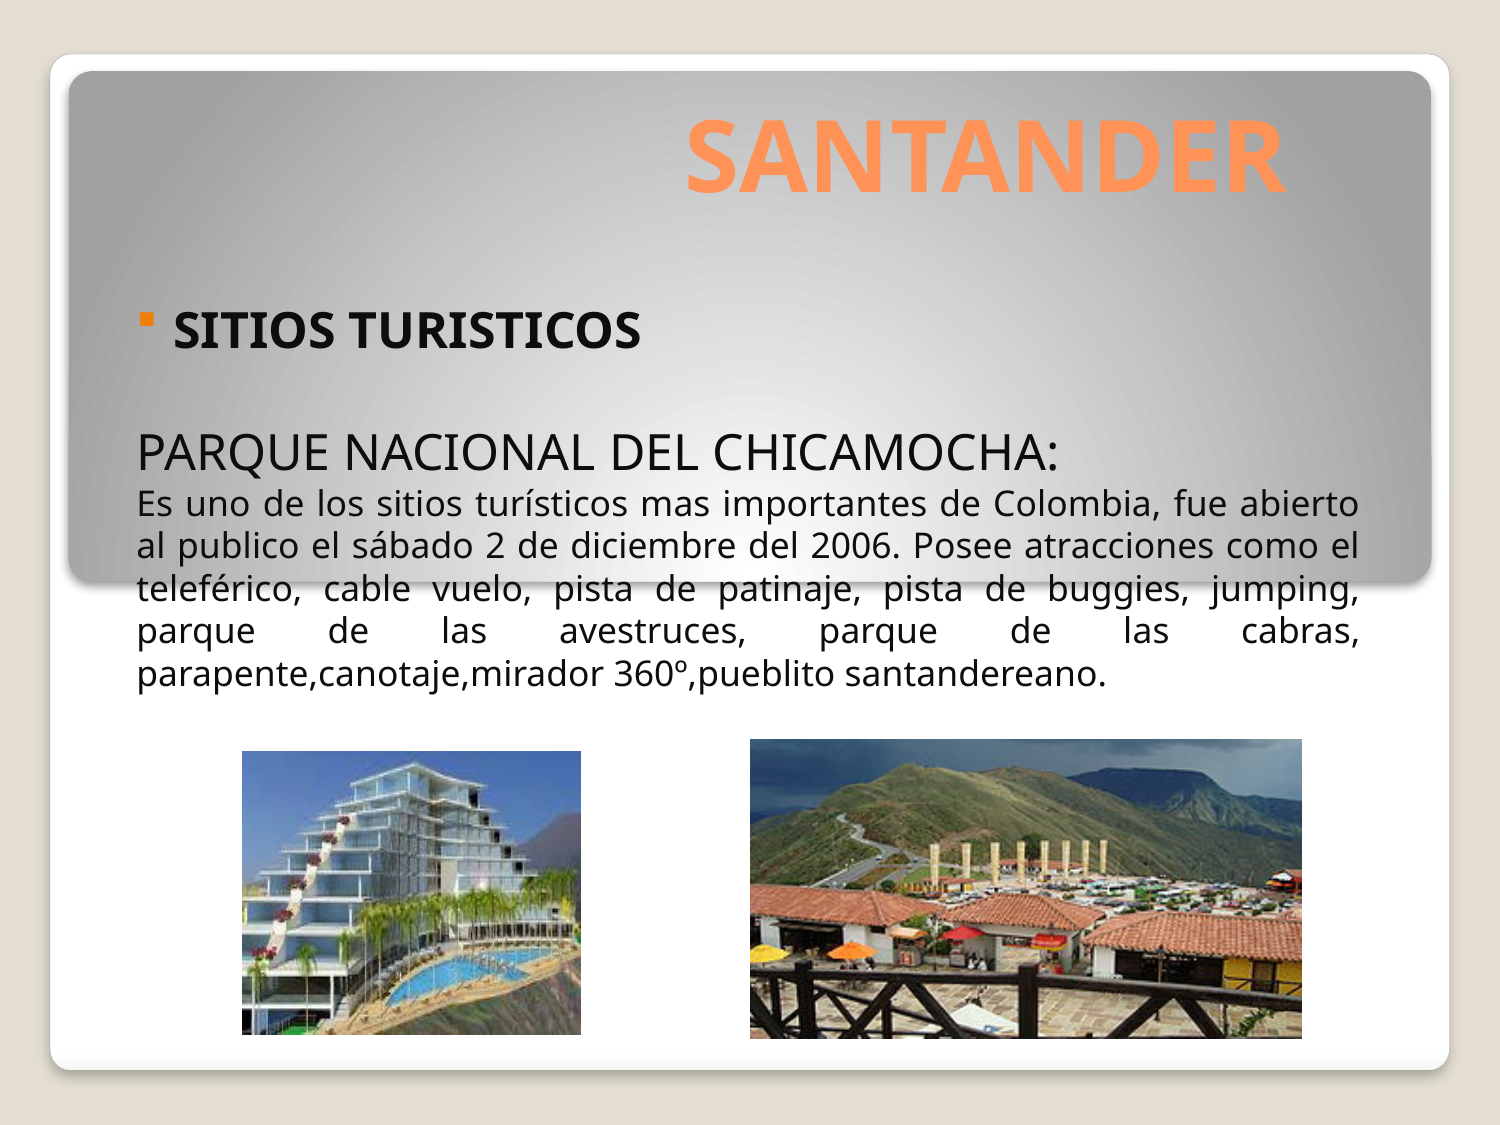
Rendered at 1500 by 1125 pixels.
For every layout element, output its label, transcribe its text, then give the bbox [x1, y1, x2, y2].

subtitle SITIOS TURISTICOS PARQUE NACIONAL DEL CHICAMOCHA: Es uno de los sitios turísticos mas importantes de Colombia, fue abierto al publico el sábado 2 de diciembre del 2006. Posee atracciones como el teleférico, cable vuelo, pista de patinaje, pista de buggies, jumping, parque de las avestruces, parque de las cabras, parapente,canotaje,mirador 360º,pueblito santandereano. [100, 290, 1376, 1083]
title SANTANDER [584, 78, 1388, 220]
picture [241, 751, 581, 1036]
picture [749, 739, 1302, 1039]
